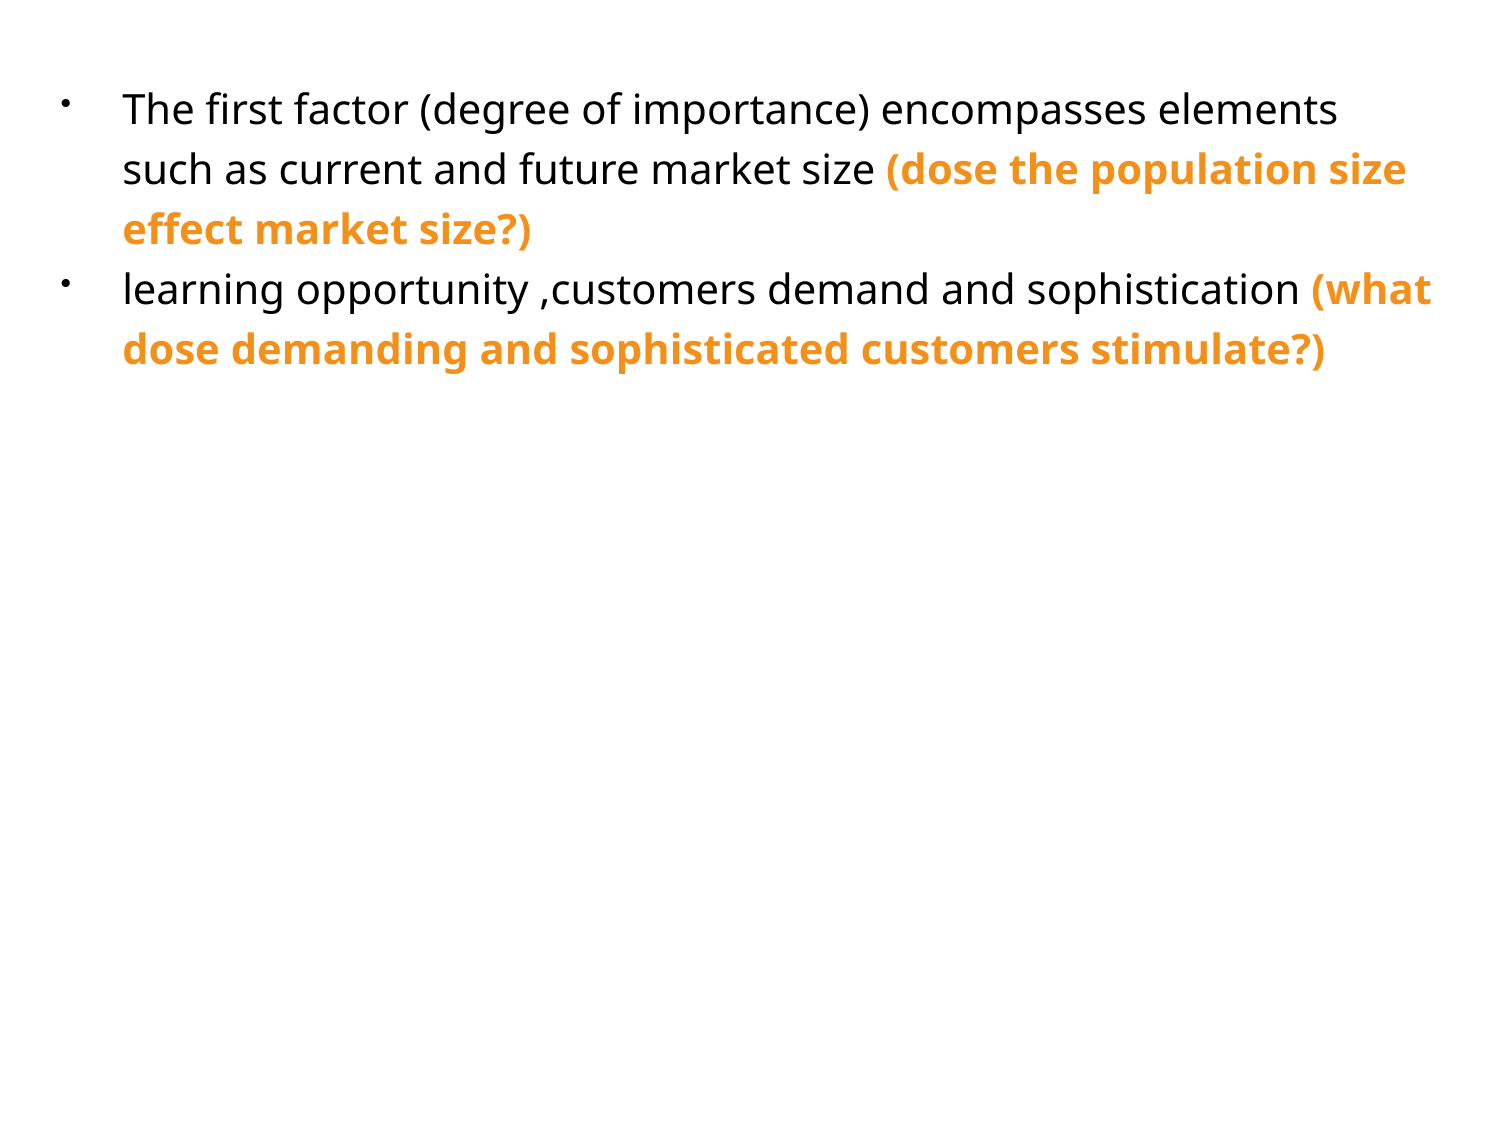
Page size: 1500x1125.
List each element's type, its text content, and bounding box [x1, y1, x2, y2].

list The first factor (degree of importance) encompasses elements such as current and future market size (dose the population size effect market size?) learning opportunity ,customers demand and sophistication (what dose demanding and sophisticated customers stimulate?) [59, 71, 1440, 945]
